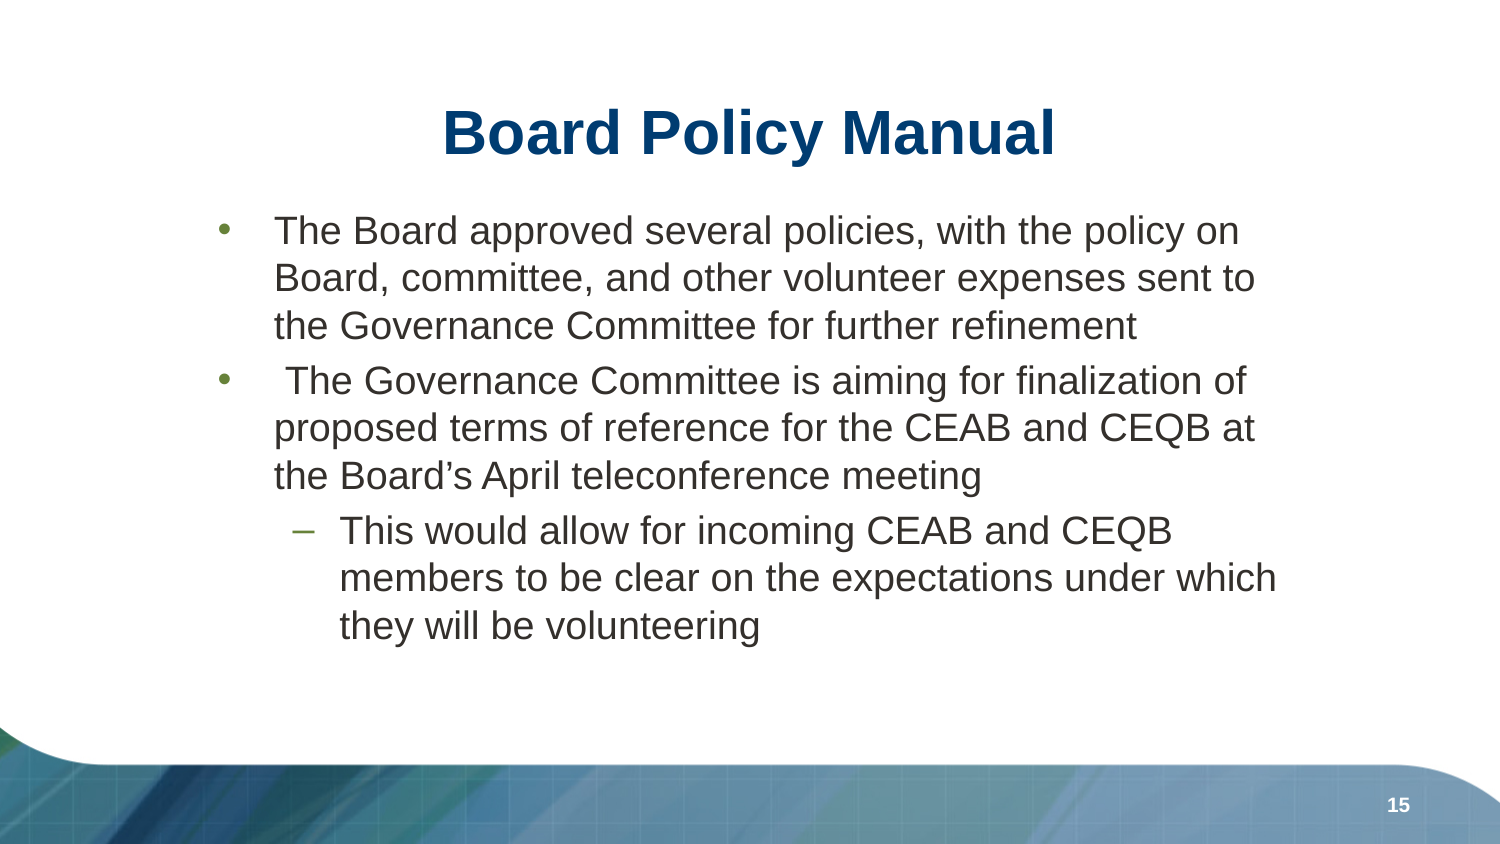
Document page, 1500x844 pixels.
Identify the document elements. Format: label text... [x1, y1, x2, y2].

picture [0, 708, 1500, 844]
list The Board approved several policies, with the policy on Board, committee, and other volunteer expenses sent to the Governance Committee for further refinement The Governance Committee is aiming for finalization of proposed terms of reference for the CEAB and CEQB at the Board’s April teleconference meeting This would allow for incoming CEAB and CEQB members to be clear on the expectations under which they will be volunteering [202, 197, 1306, 753]
title Board Policy Manual [75, 33, 1425, 175]
slide_number 15 [1074, 782, 1425, 827]
